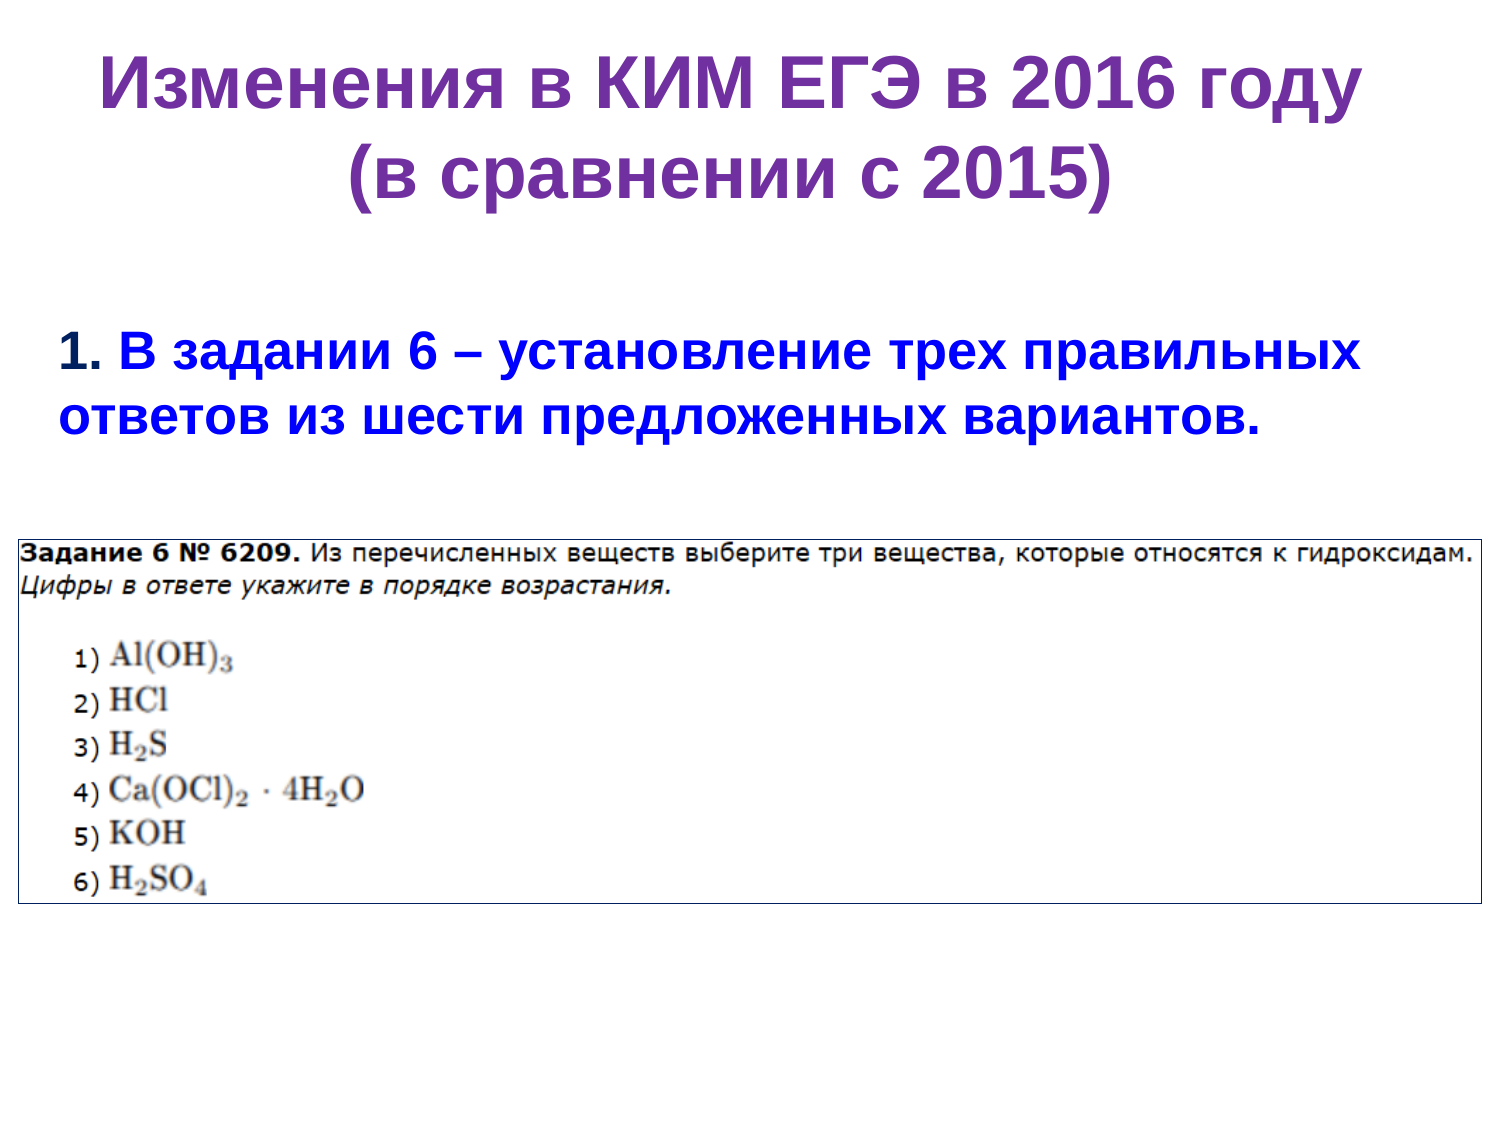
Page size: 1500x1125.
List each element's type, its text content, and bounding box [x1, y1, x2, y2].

text_box Изменения в КИМ ЕГЭ в 2016 году (в сравнении с 2015) [43, 26, 1440, 222]
text_box 1. В задании 6 – установление трех правильных ответов из шести предложенных вариантов. [43, 308, 1482, 453]
picture [18, 539, 1482, 904]
